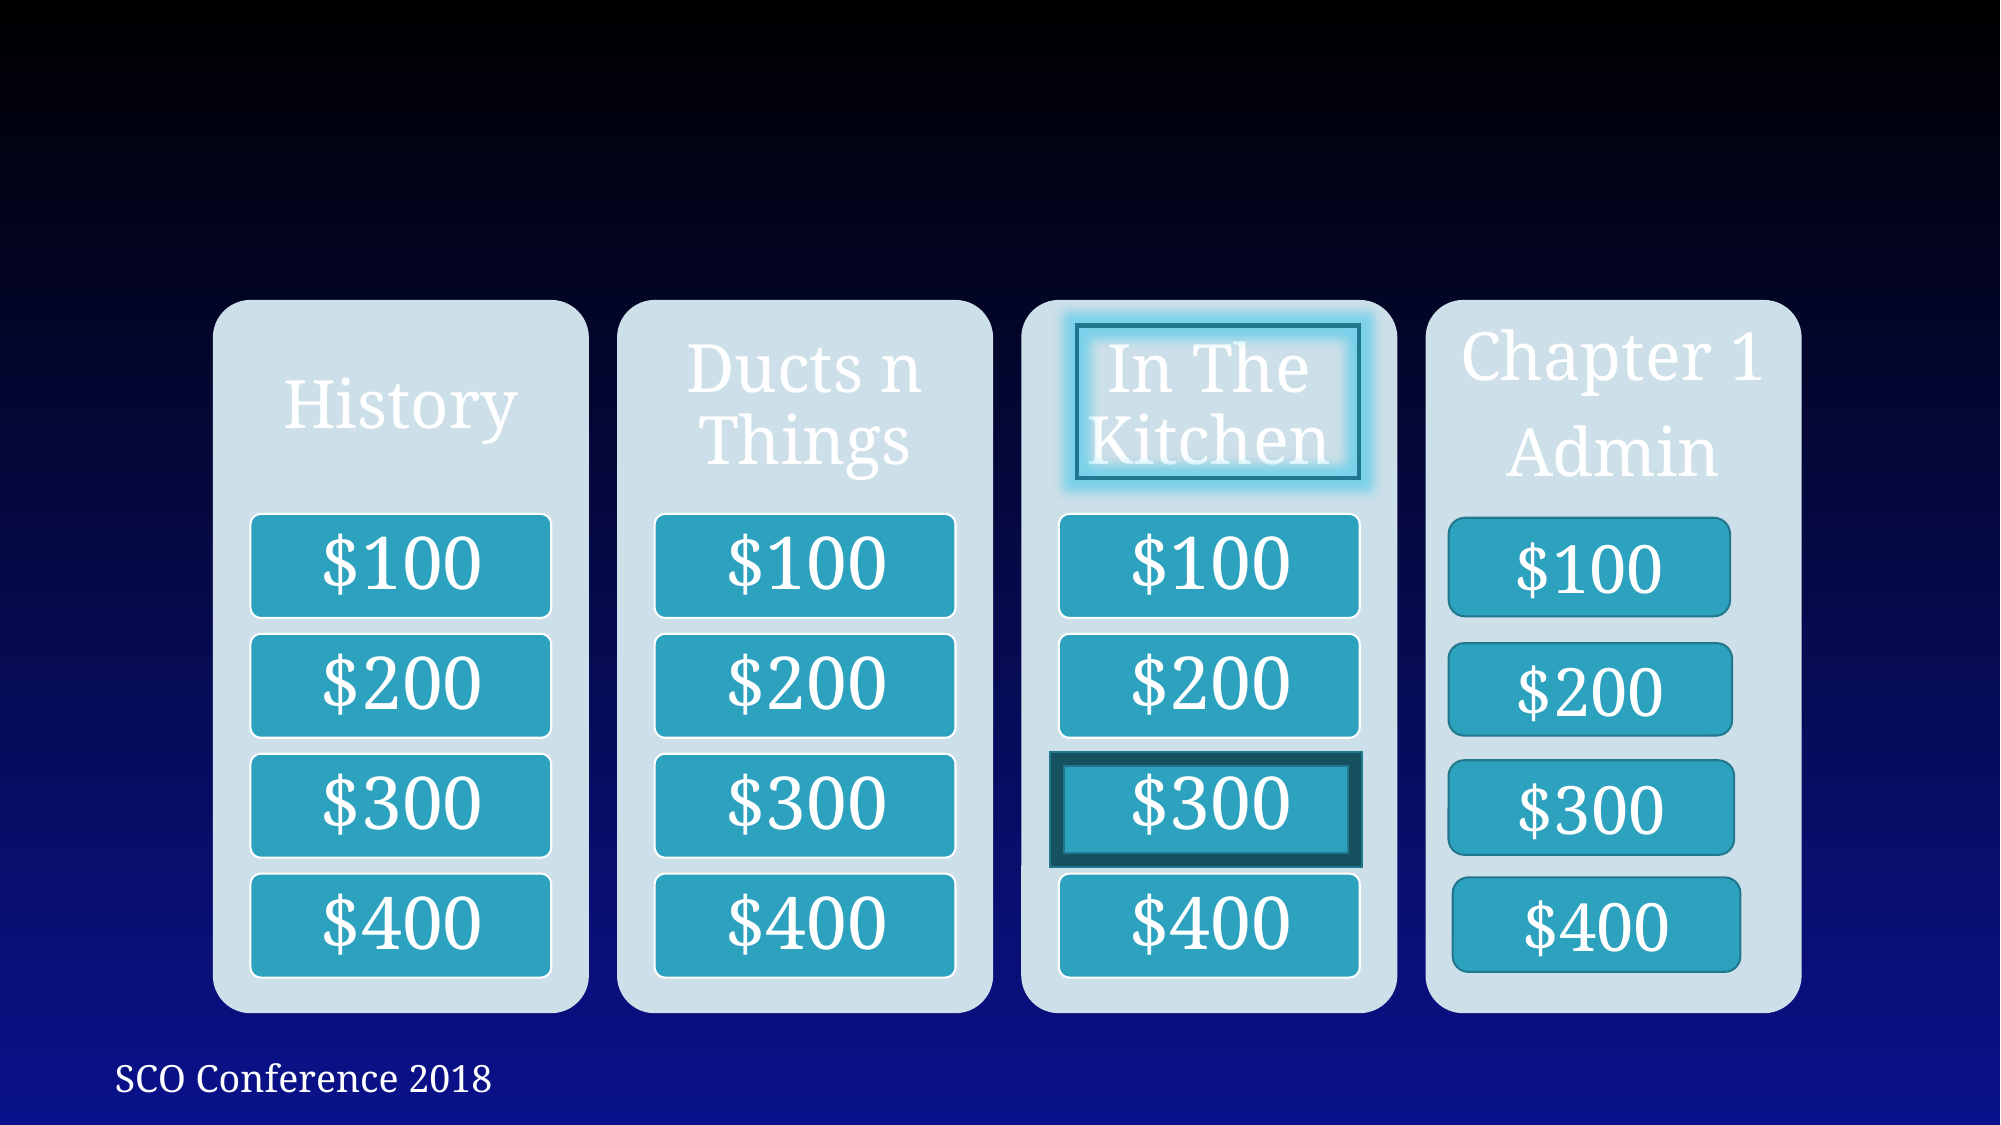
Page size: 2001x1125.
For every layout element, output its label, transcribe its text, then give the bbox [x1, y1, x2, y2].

footer SCO Conference 2018 [99, 1047, 1101, 1085]
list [212, 299, 1802, 1014]
